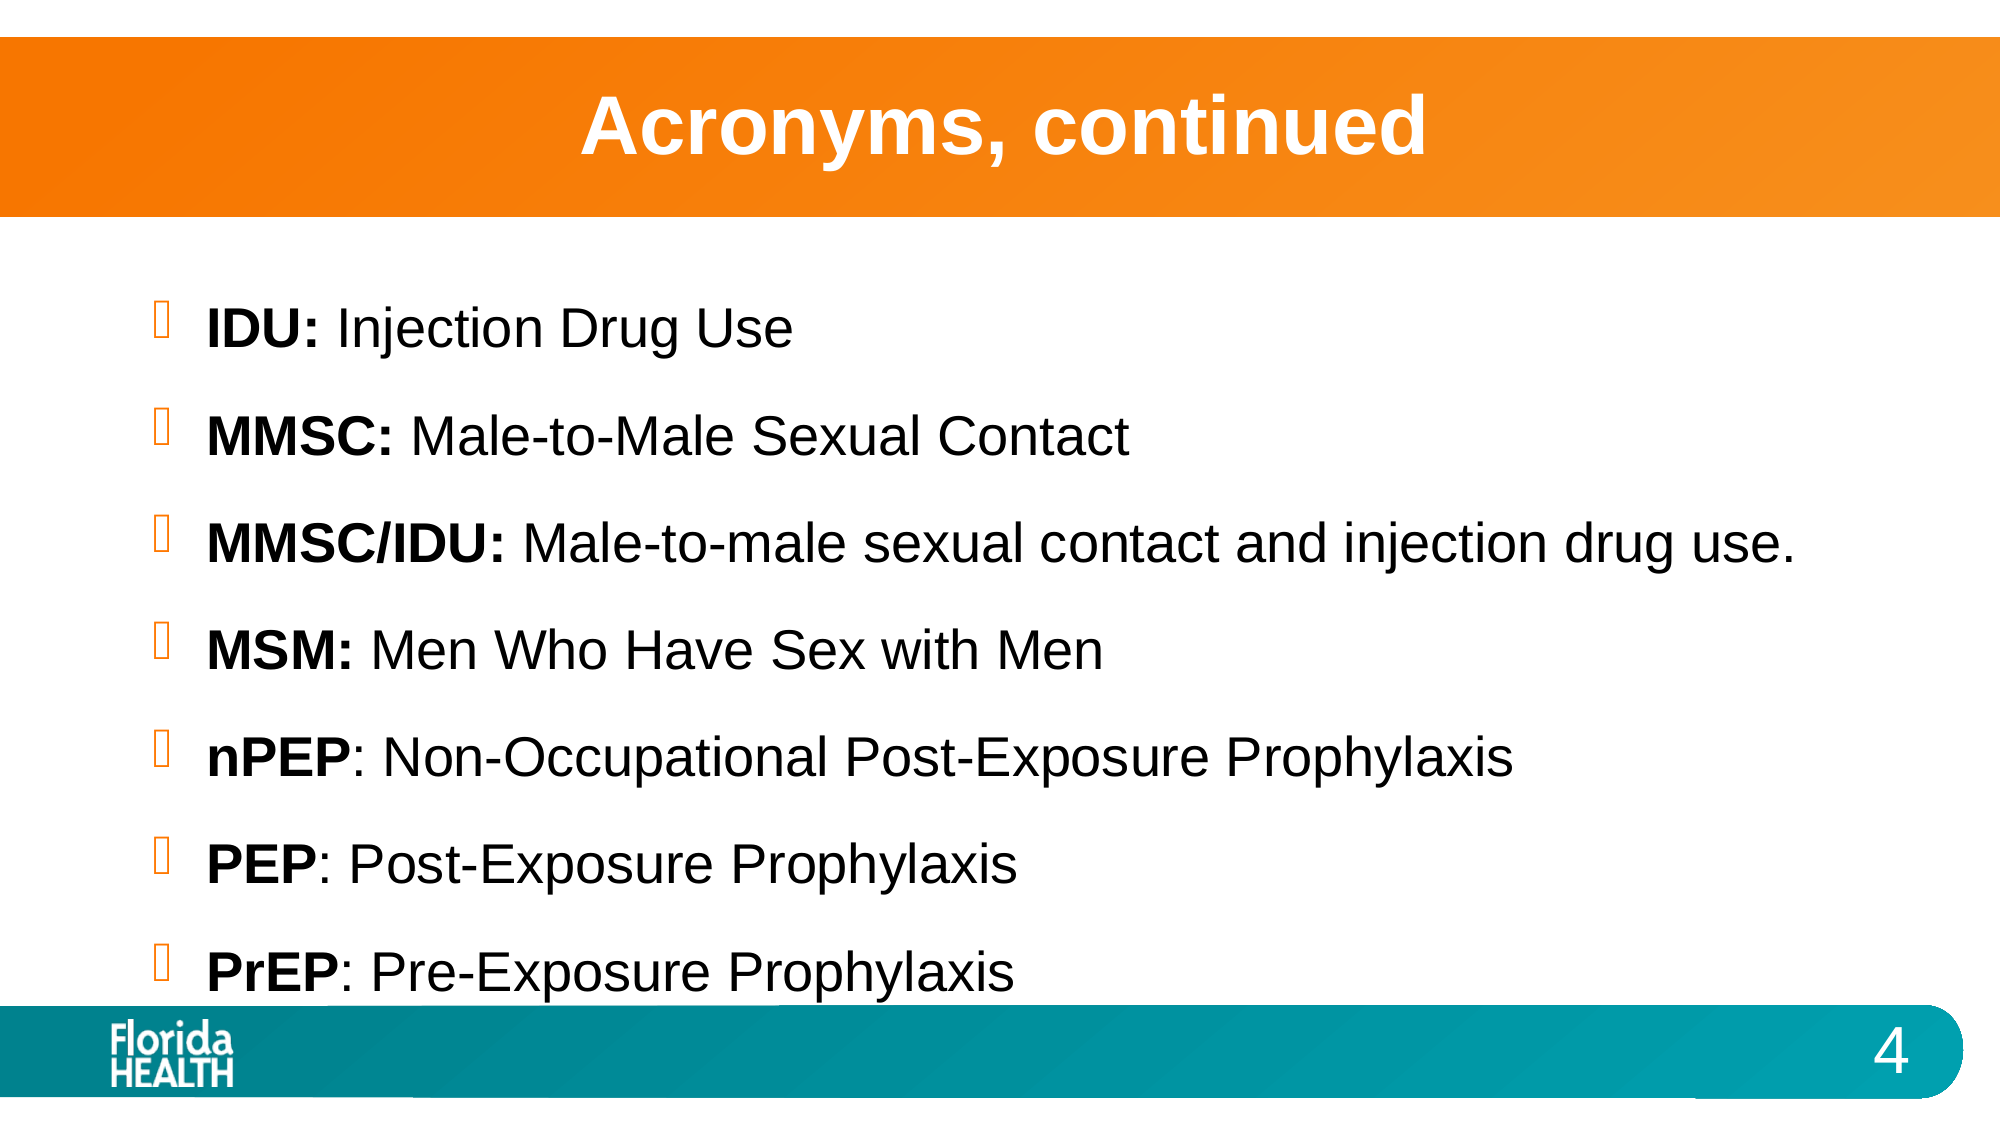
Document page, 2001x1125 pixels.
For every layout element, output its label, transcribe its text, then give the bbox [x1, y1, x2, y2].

title Acronyms, continued [111, 38, 1898, 217]
list IDU: Injection Drug Use MMSC: Male-to-Male Sexual Contact MMSC/IDU: Male-to-male sexual contact and injection drug use. MSM: Men Who Have Sex with Men nPEP: Non-Occupational Post-Exposure Prophylaxis PEP: Post-Exposure Prophylaxis PrEP: Pre-Exposure Prophylaxis [137, 220, 1863, 1020]
